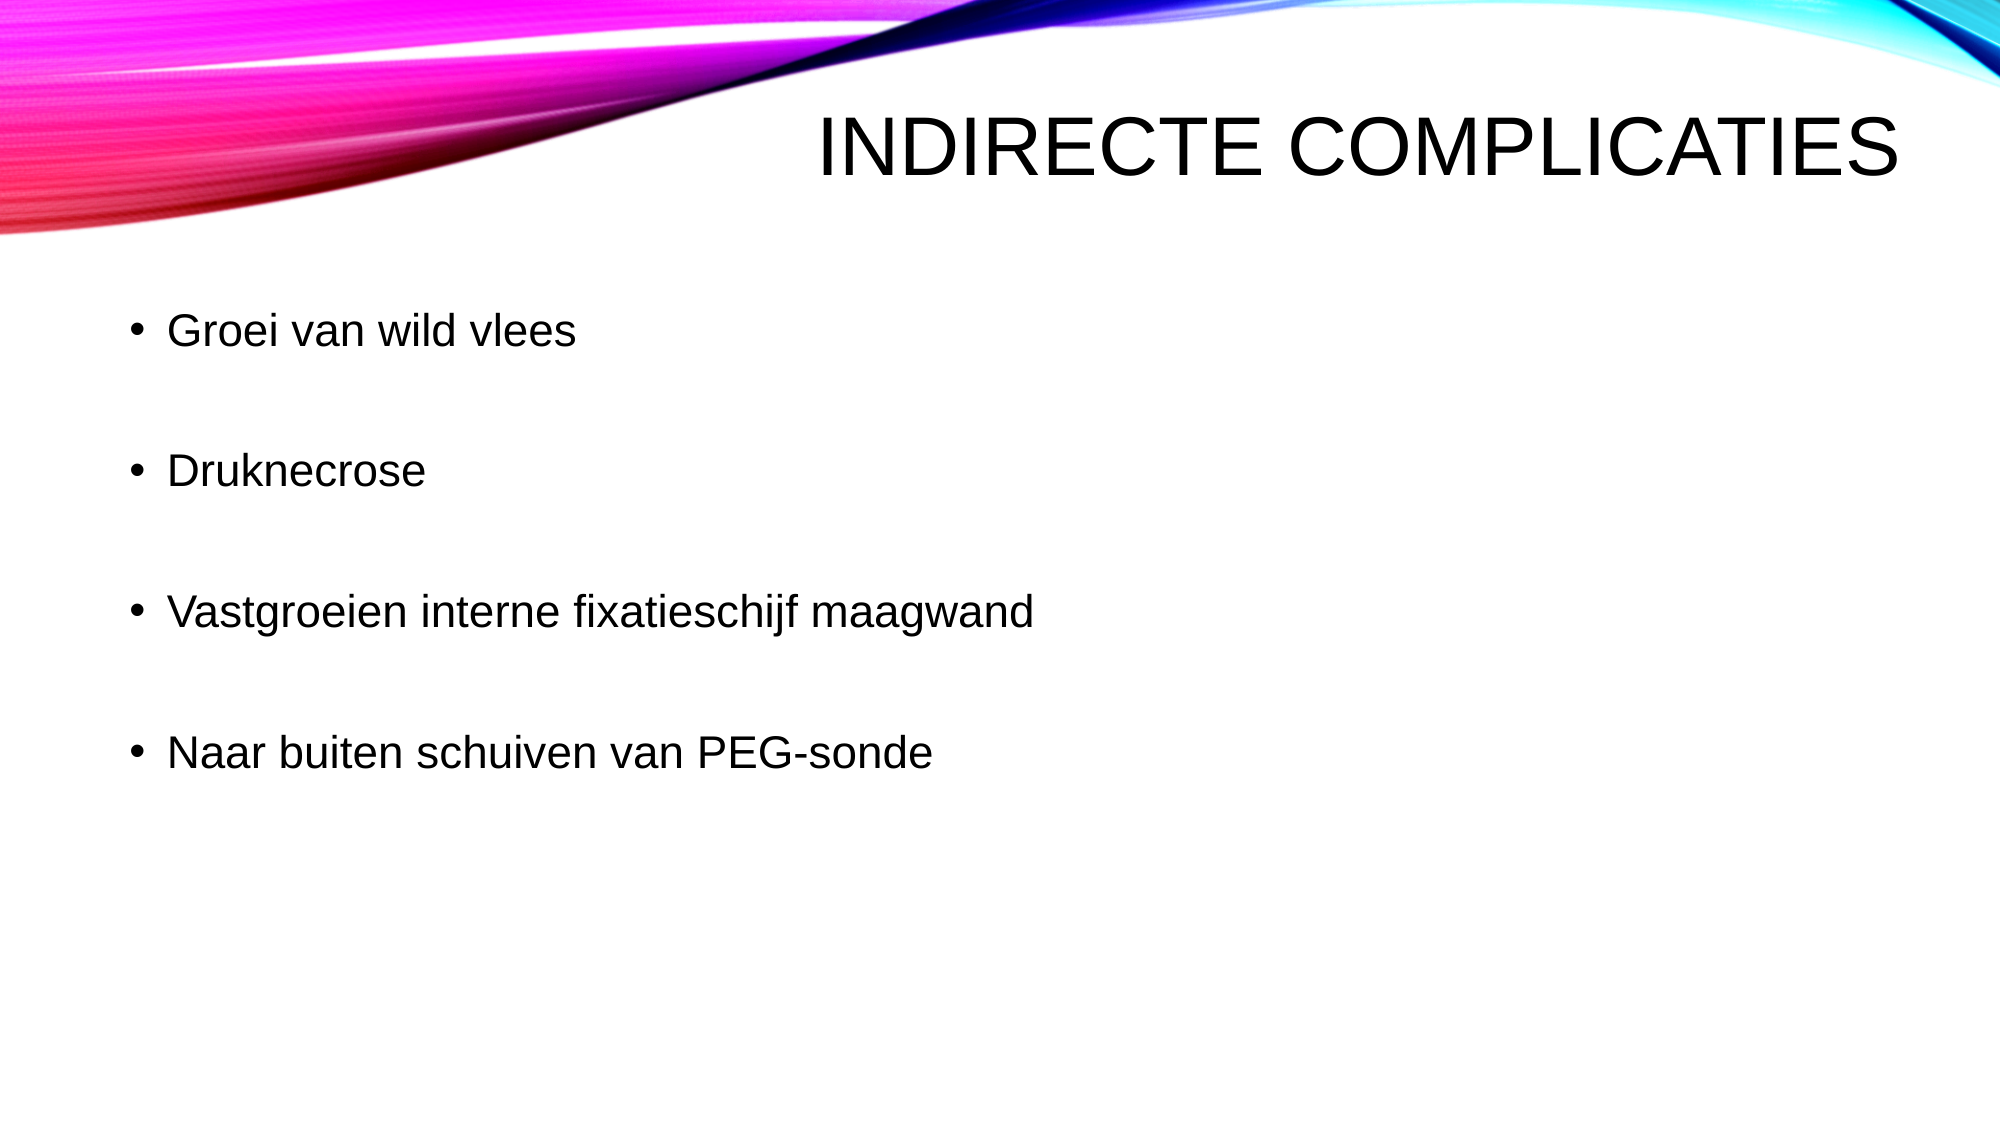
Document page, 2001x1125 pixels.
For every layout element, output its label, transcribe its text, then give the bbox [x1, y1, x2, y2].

picture [0, 0, 2000, 237]
title Indirecte complicaties [503, 42, 1917, 255]
picture [1890, 0, 2000, 75]
list Groei van wild vlees Druknecrose Vastgroeien interne fixatieschijf maagwand Naar buiten schuiven van PEG-sonde [114, 299, 1465, 1037]
picture [1910, 0, 2000, 45]
